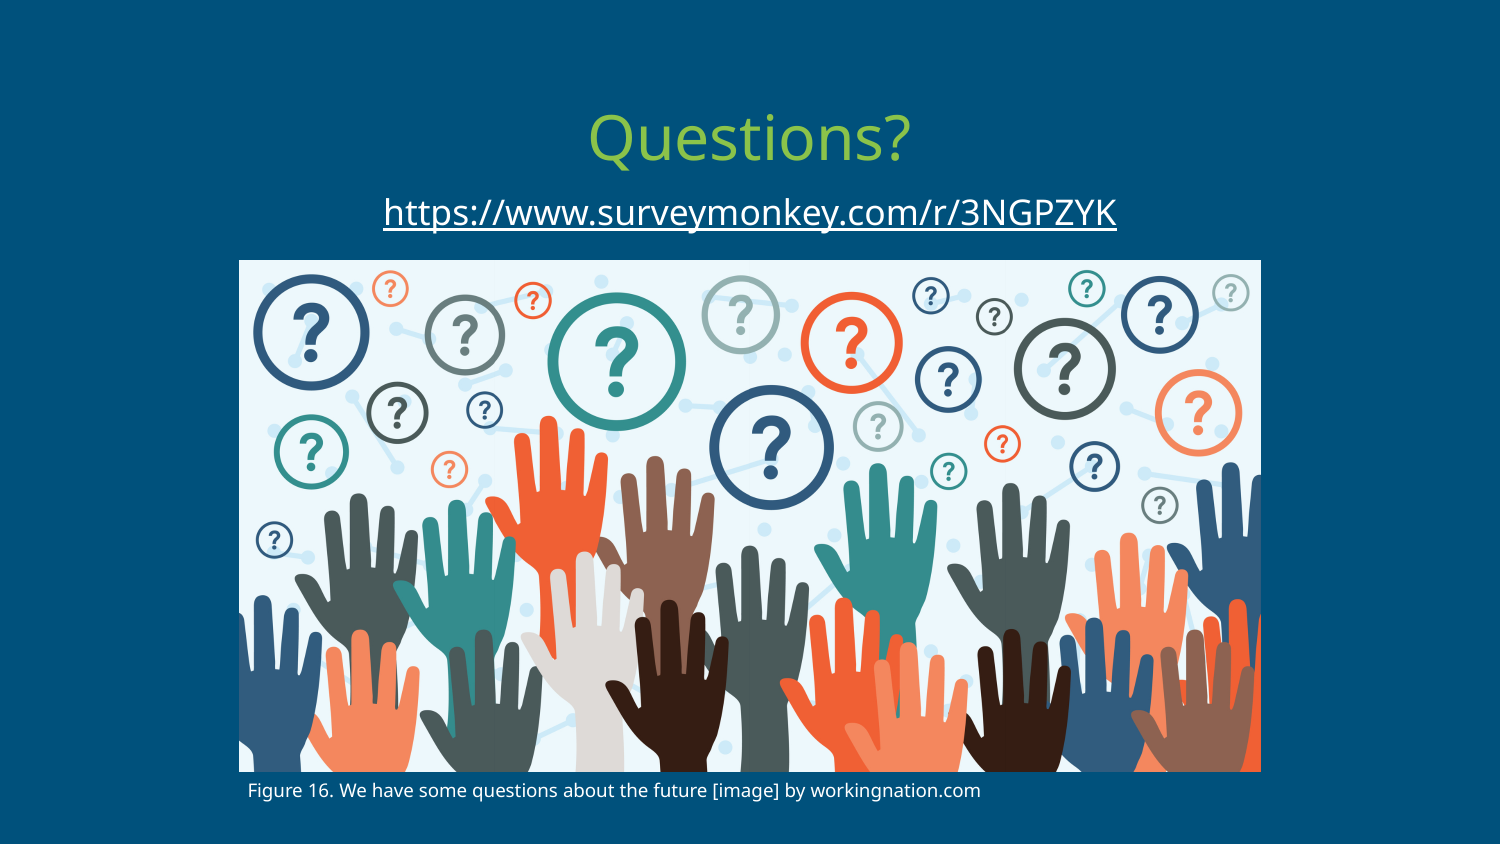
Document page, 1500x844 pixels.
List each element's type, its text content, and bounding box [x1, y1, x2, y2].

picture [240, 261, 1260, 771]
text_box Figure 16. We have some questions about the future [image] by workingnation.com [232, 766, 1268, 813]
title Questions? [63, 75, 1437, 188]
text_box https://www.surveymonkey.com/r/3NGPZYK [97, 174, 1403, 254]
